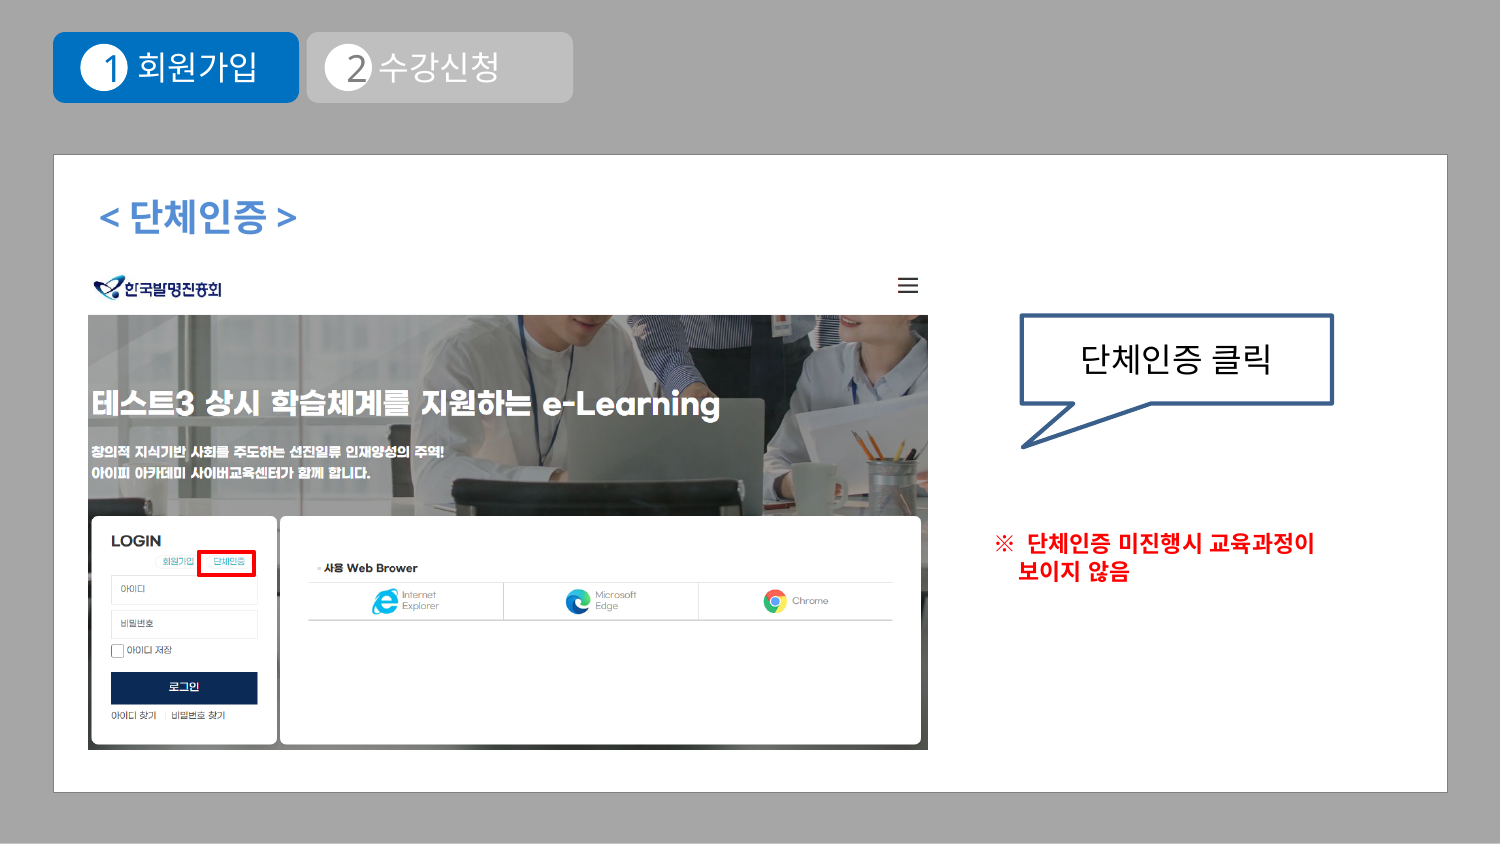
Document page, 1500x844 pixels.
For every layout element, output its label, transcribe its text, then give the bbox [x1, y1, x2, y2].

picture [88, 271, 928, 751]
text_box 2 [322, 41, 375, 94]
text_box ※ 단체인증 미진행시 교육과정이 보이지 않음 [978, 522, 1412, 593]
text_box [0, 0, 1500, 844]
text_box 1. 회원가입 [50, 29, 302, 105]
text_box 단체인증 클릭 [1019, 313, 1335, 450]
text_box [52, 154, 1448, 793]
text_box 1 [78, 41, 130, 94]
text_box <단체인증> [84, 186, 313, 247]
text_box 수강신청 [304, 29, 576, 105]
